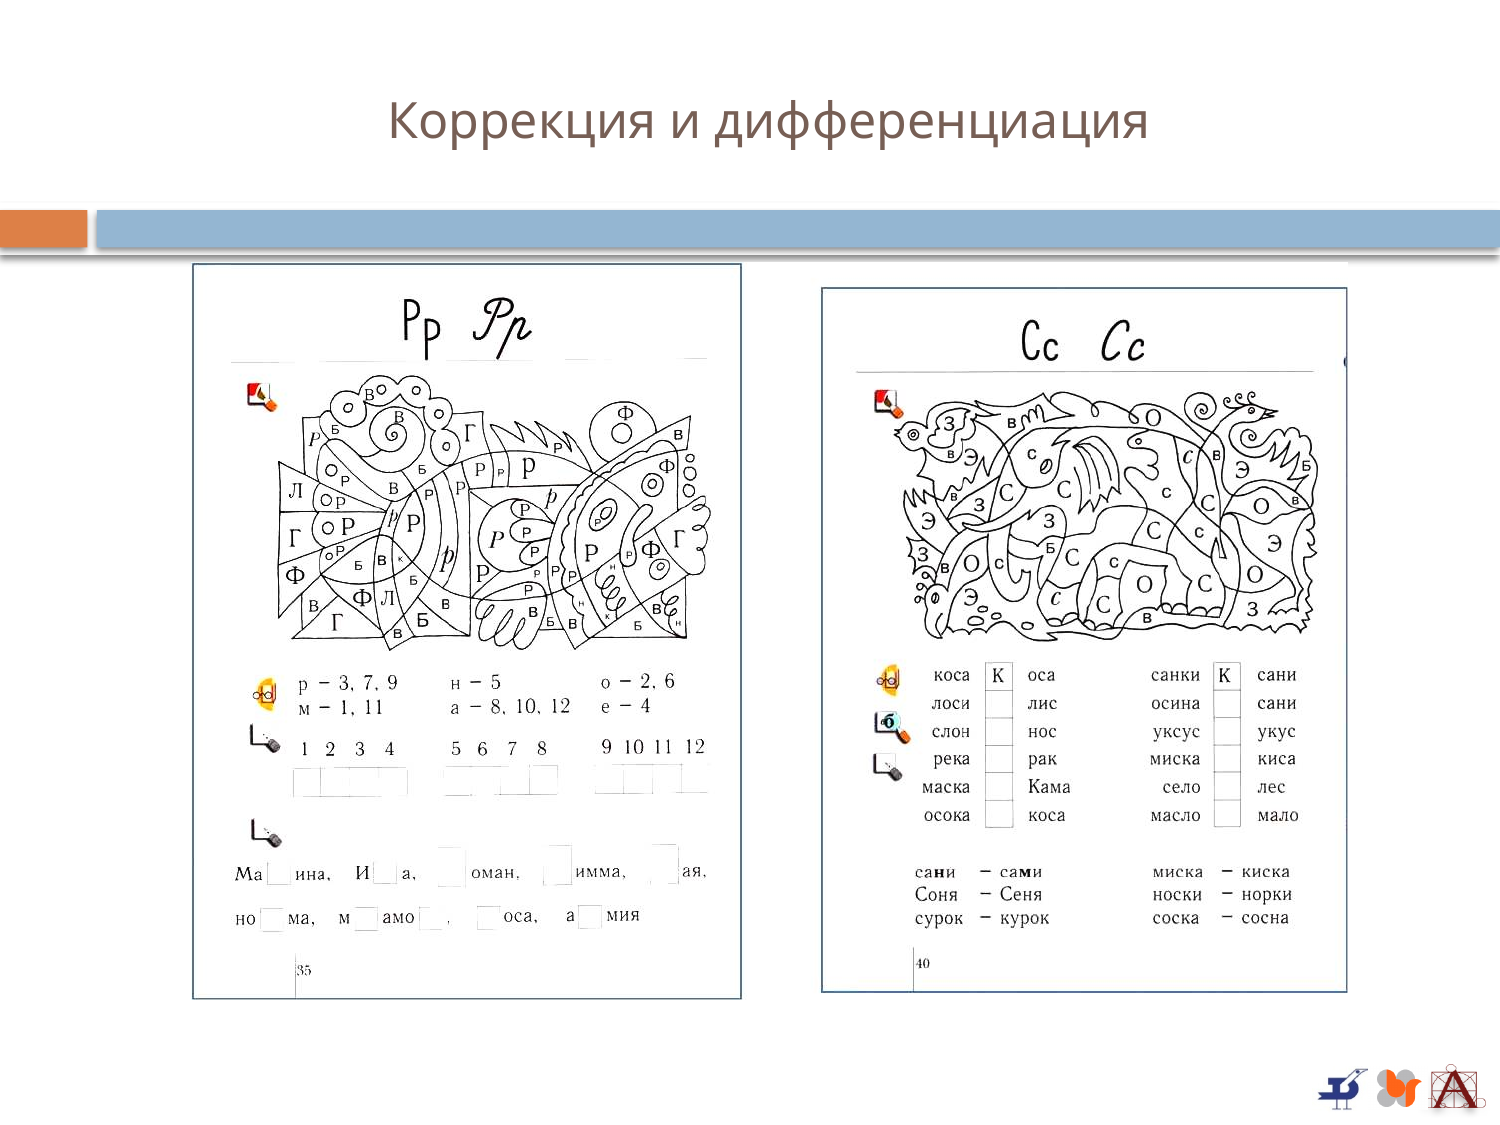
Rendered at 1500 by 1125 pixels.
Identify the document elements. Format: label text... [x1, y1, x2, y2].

title Коррекция и дифференциация [100, 37, 1438, 200]
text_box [1312, 1064, 1487, 1113]
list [190, 262, 1348, 1001]
